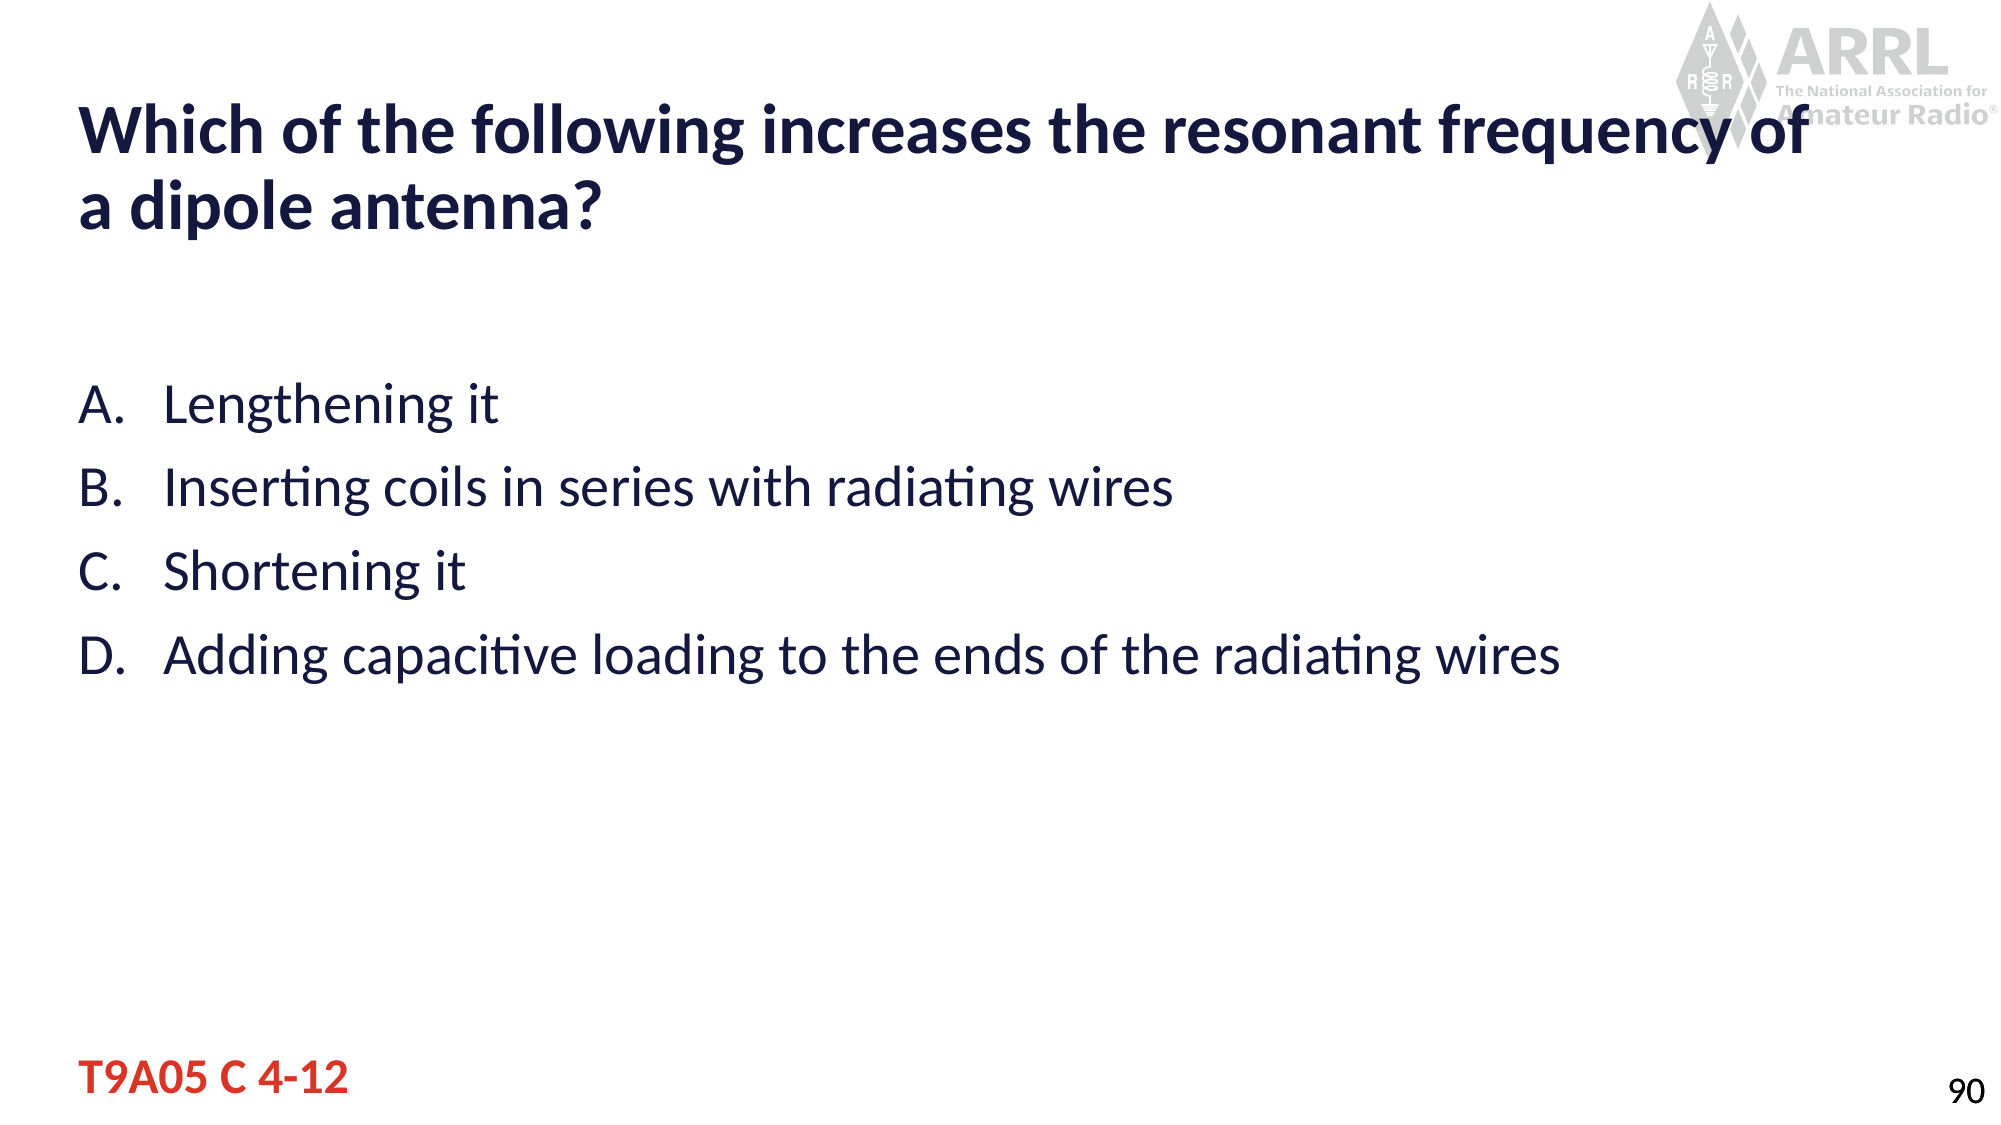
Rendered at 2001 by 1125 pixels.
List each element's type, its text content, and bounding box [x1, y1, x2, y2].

picture [1674, 0, 2000, 164]
title Which of the following increases the resonant frequency of a dipole antenna? [63, 59, 1863, 278]
text_box T9A05 C 4-12 [63, 1036, 921, 1112]
list Lengthening it Inserting coils in series with radiating wires Shortening it Adding capacitive loading to the ends of the radiating wires [63, 365, 1863, 989]
